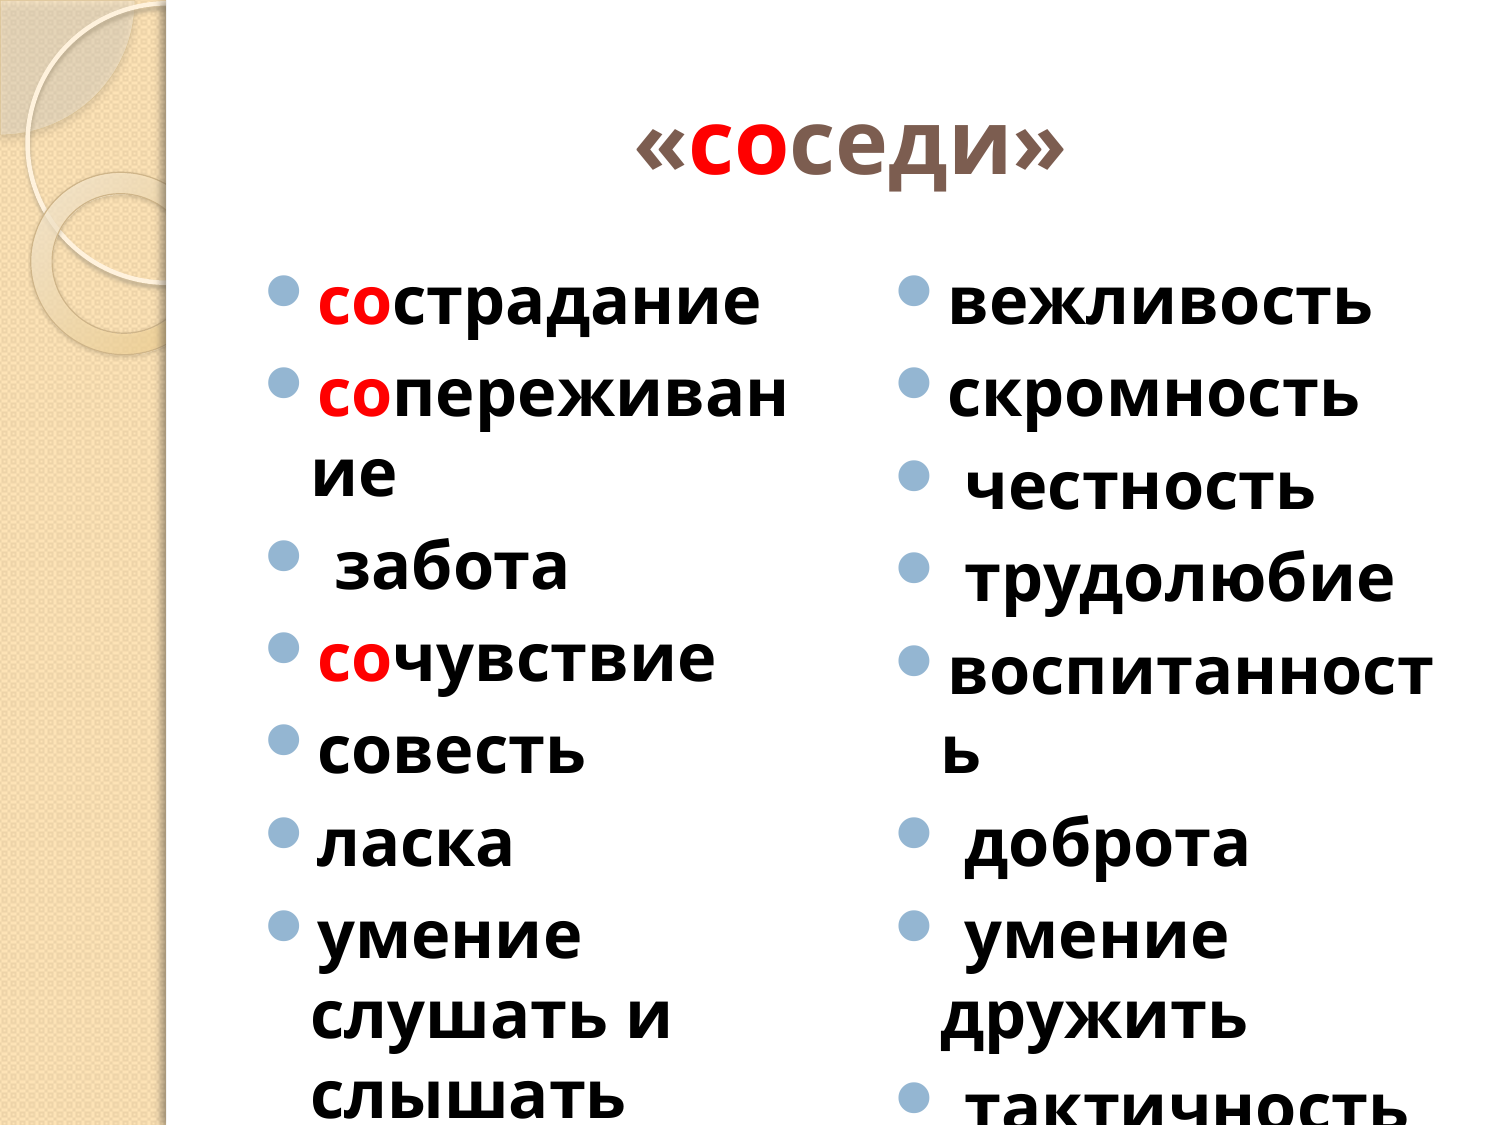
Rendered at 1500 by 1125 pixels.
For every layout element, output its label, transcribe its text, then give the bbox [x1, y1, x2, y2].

title «соседи» [235, 45, 1466, 233]
list вежливость скромность честность трудолюбие воспитанность доброта умение дружить тактичность [865, 249, 1466, 1016]
list сострадание сопереживание забота сочувствие совесть ласка умение слушать и слышать душевность [235, 249, 836, 1016]
